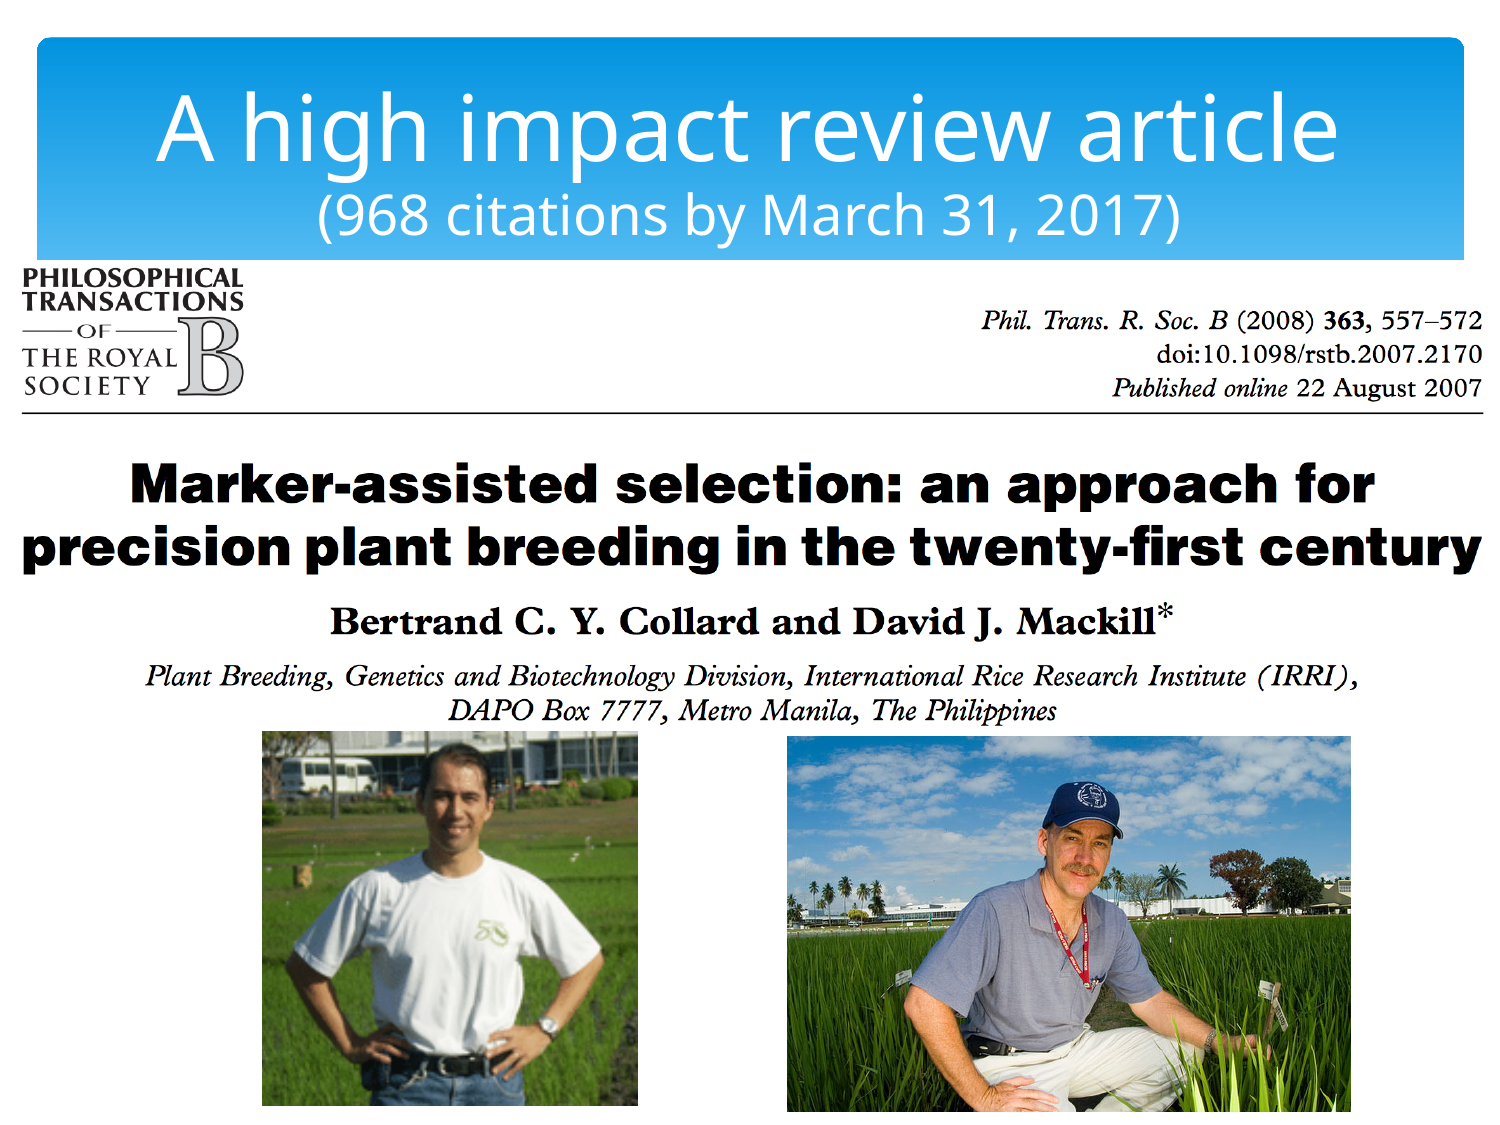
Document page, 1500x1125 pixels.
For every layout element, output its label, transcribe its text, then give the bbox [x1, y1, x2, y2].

picture [0, 260, 1500, 1112]
title A high impact review article (968 citations by March 31, 2017) [75, 55, 1425, 259]
